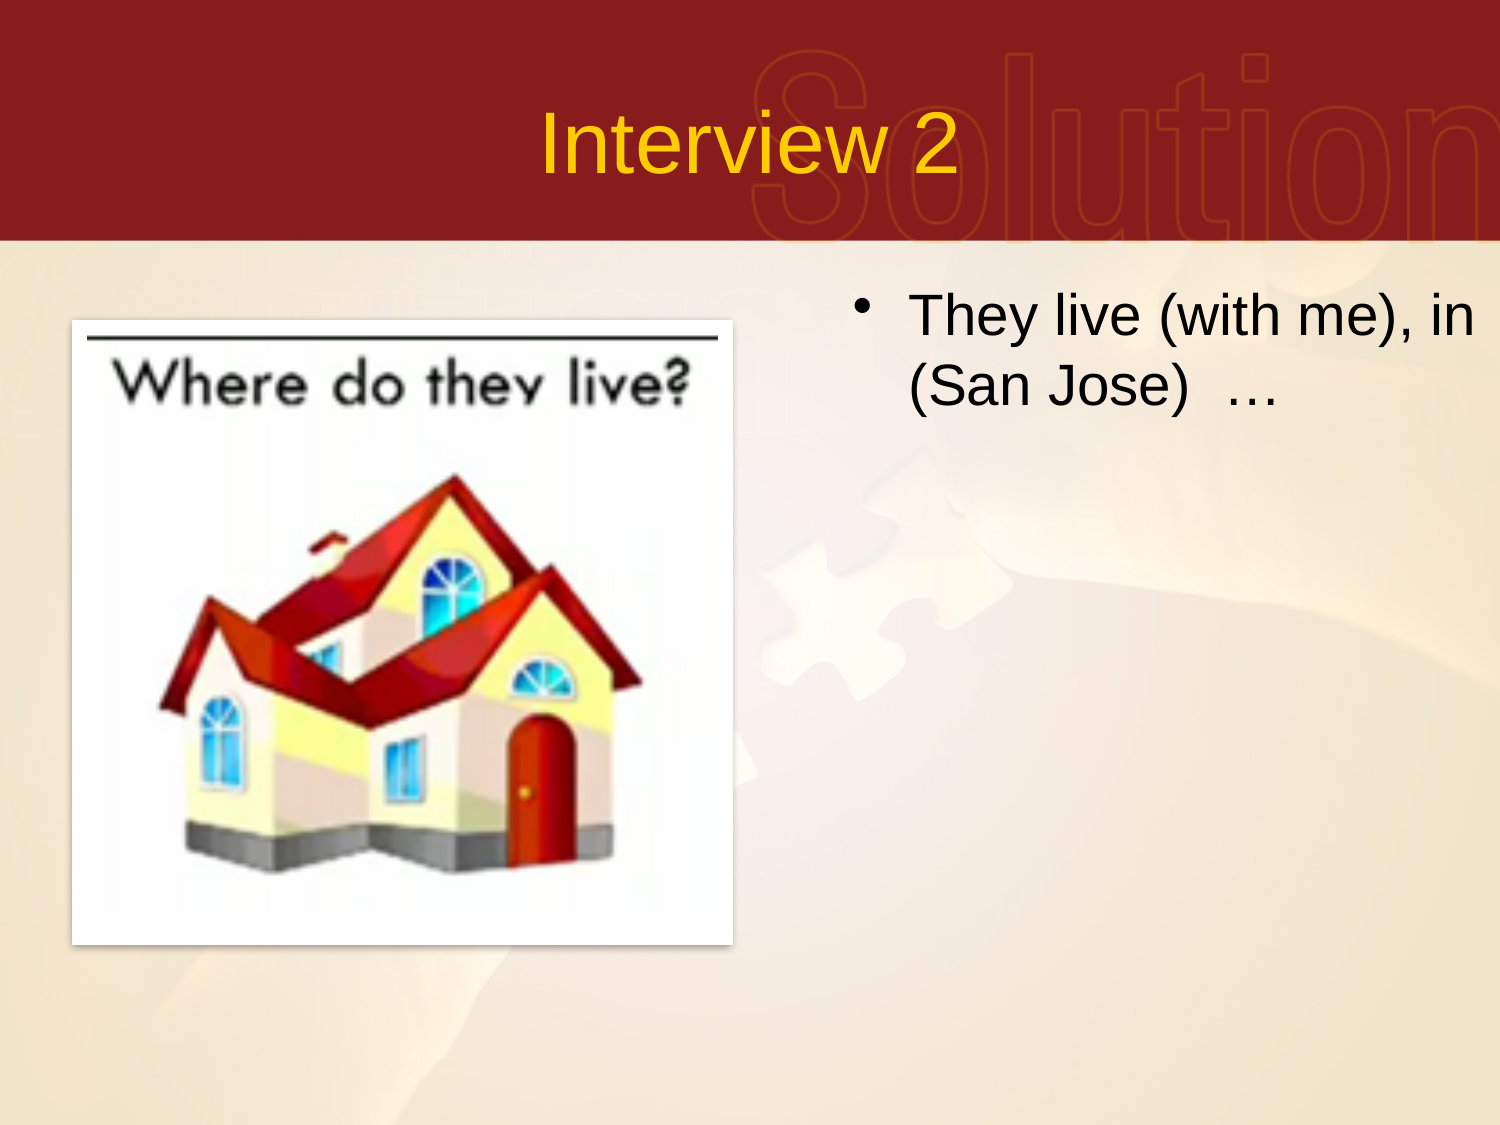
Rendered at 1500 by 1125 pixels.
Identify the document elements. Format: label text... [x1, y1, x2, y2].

picture [0, 0, 1500, 1125]
title Interview 2 [75, 45, 1425, 233]
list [86, 334, 719, 931]
list They live (with me), in (San Jose) … [837, 269, 1500, 1008]
